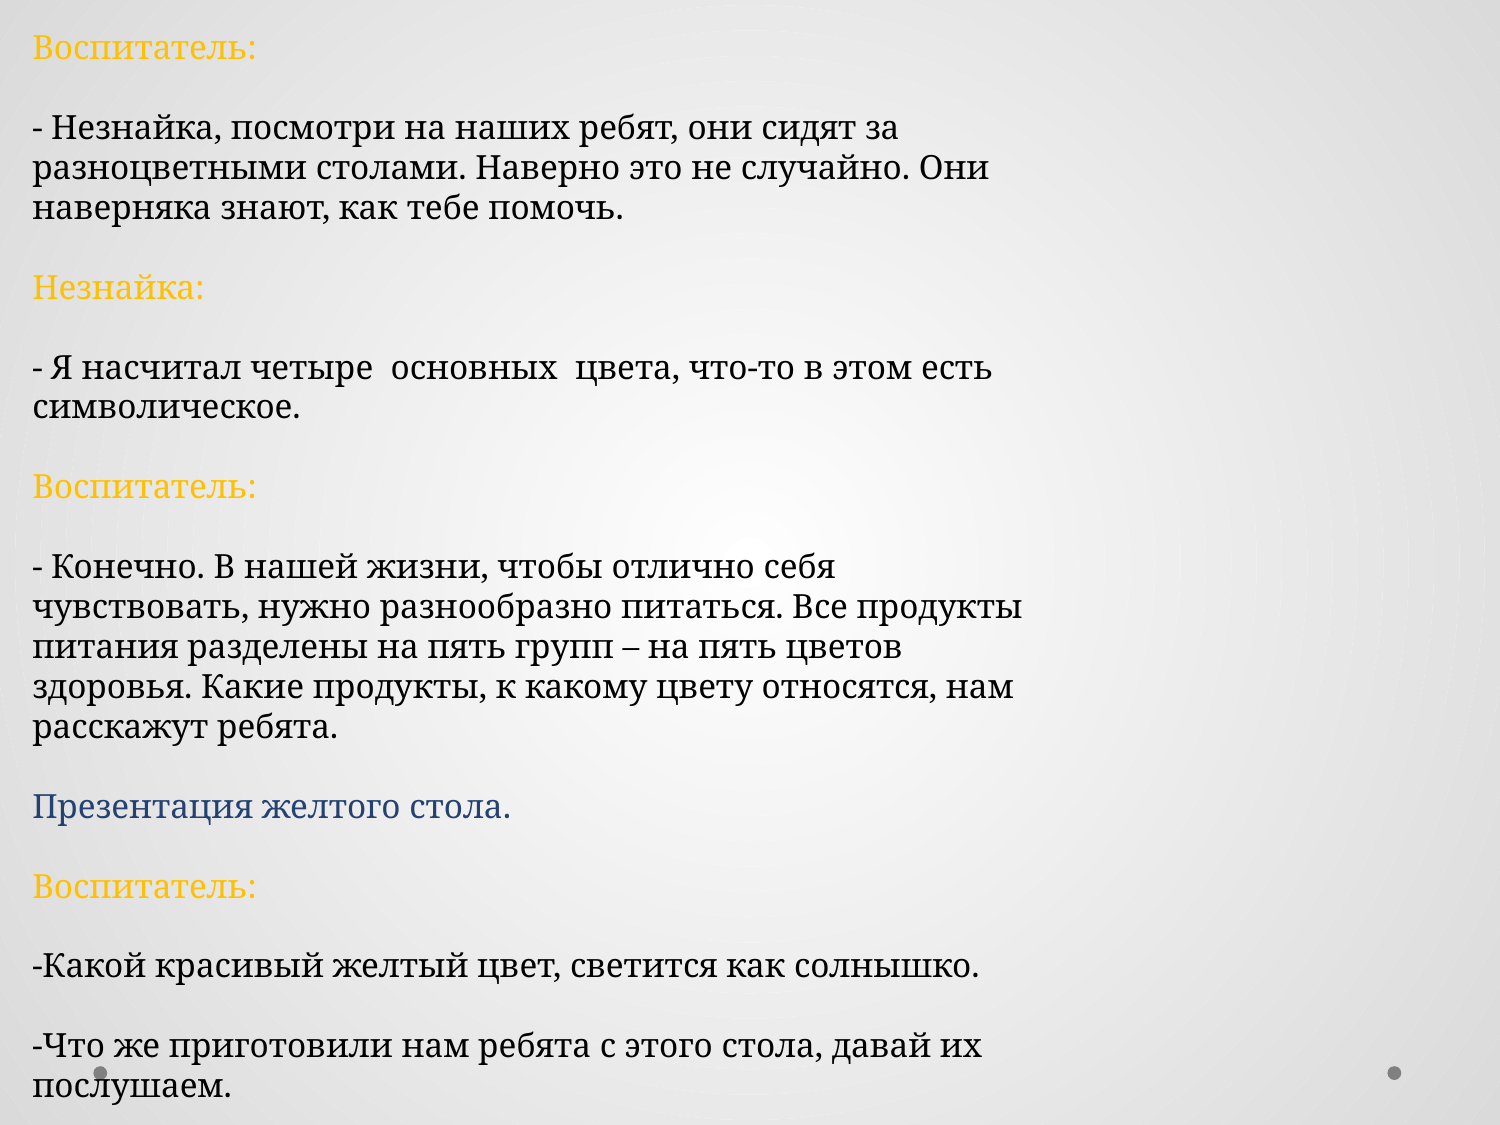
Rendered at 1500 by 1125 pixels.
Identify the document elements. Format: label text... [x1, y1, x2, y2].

text_box Воспитатель: - Незнайка, посмотри на наших ребят, они сидят за разноцветными столами. Наверно это не случайно. Они наверняка знают, как тебе помочь. Незнайка: - Я насчитал четыре основных цвета, что-то в этом есть символическое. Воспитатель: - Конечно. В нашей жизни, чтобы отлично себя чувствовать, нужно разнообразно питаться. Все продукты питания разделены на пять групп – на пять цветов здоровья. Какие продукты, к какому цвету относятся, нам расскажут ребята. Презентация желтого стола. Воспитатель: -Какой красивый желтый цвет, светится как солнышко. -Что же приготовили нам ребята с этого стола, давай их послушаем. . [17, 19, 1069, 1125]
